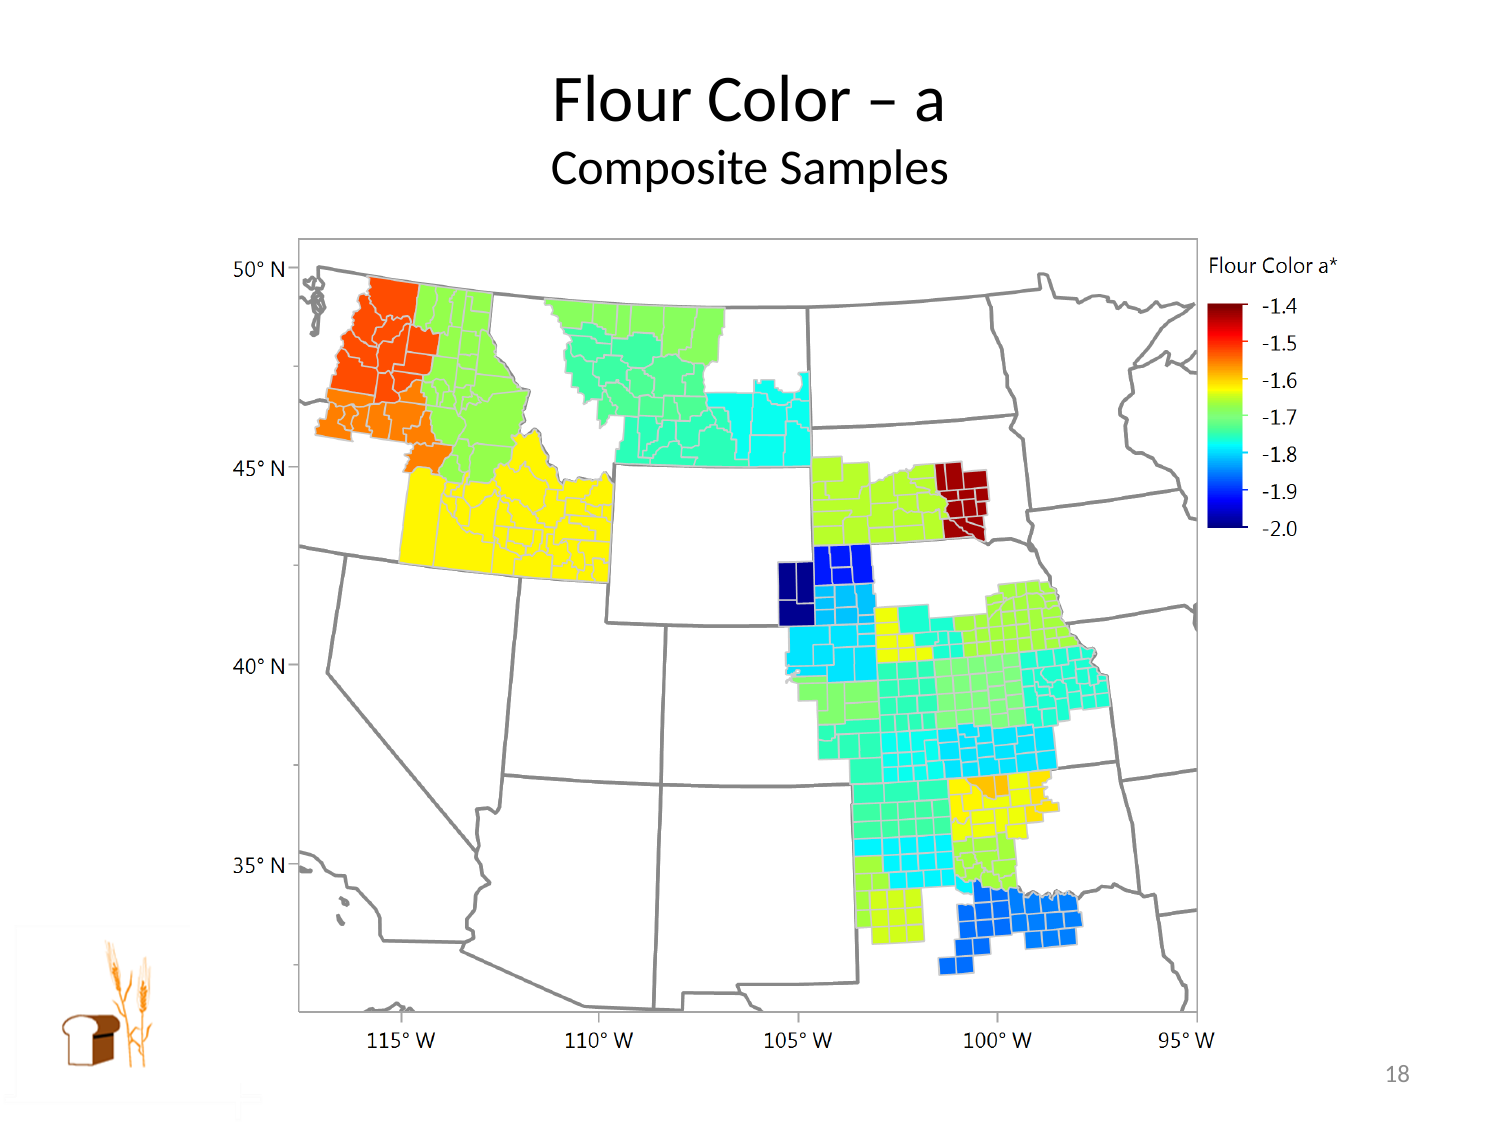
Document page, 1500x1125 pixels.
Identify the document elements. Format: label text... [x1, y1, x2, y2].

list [0, 917, 268, 1125]
title Flour Color – a Composite Samples [75, 31, 1425, 219]
slide_number 18 [1074, 1042, 1425, 1103]
picture [190, 197, 1381, 1083]
